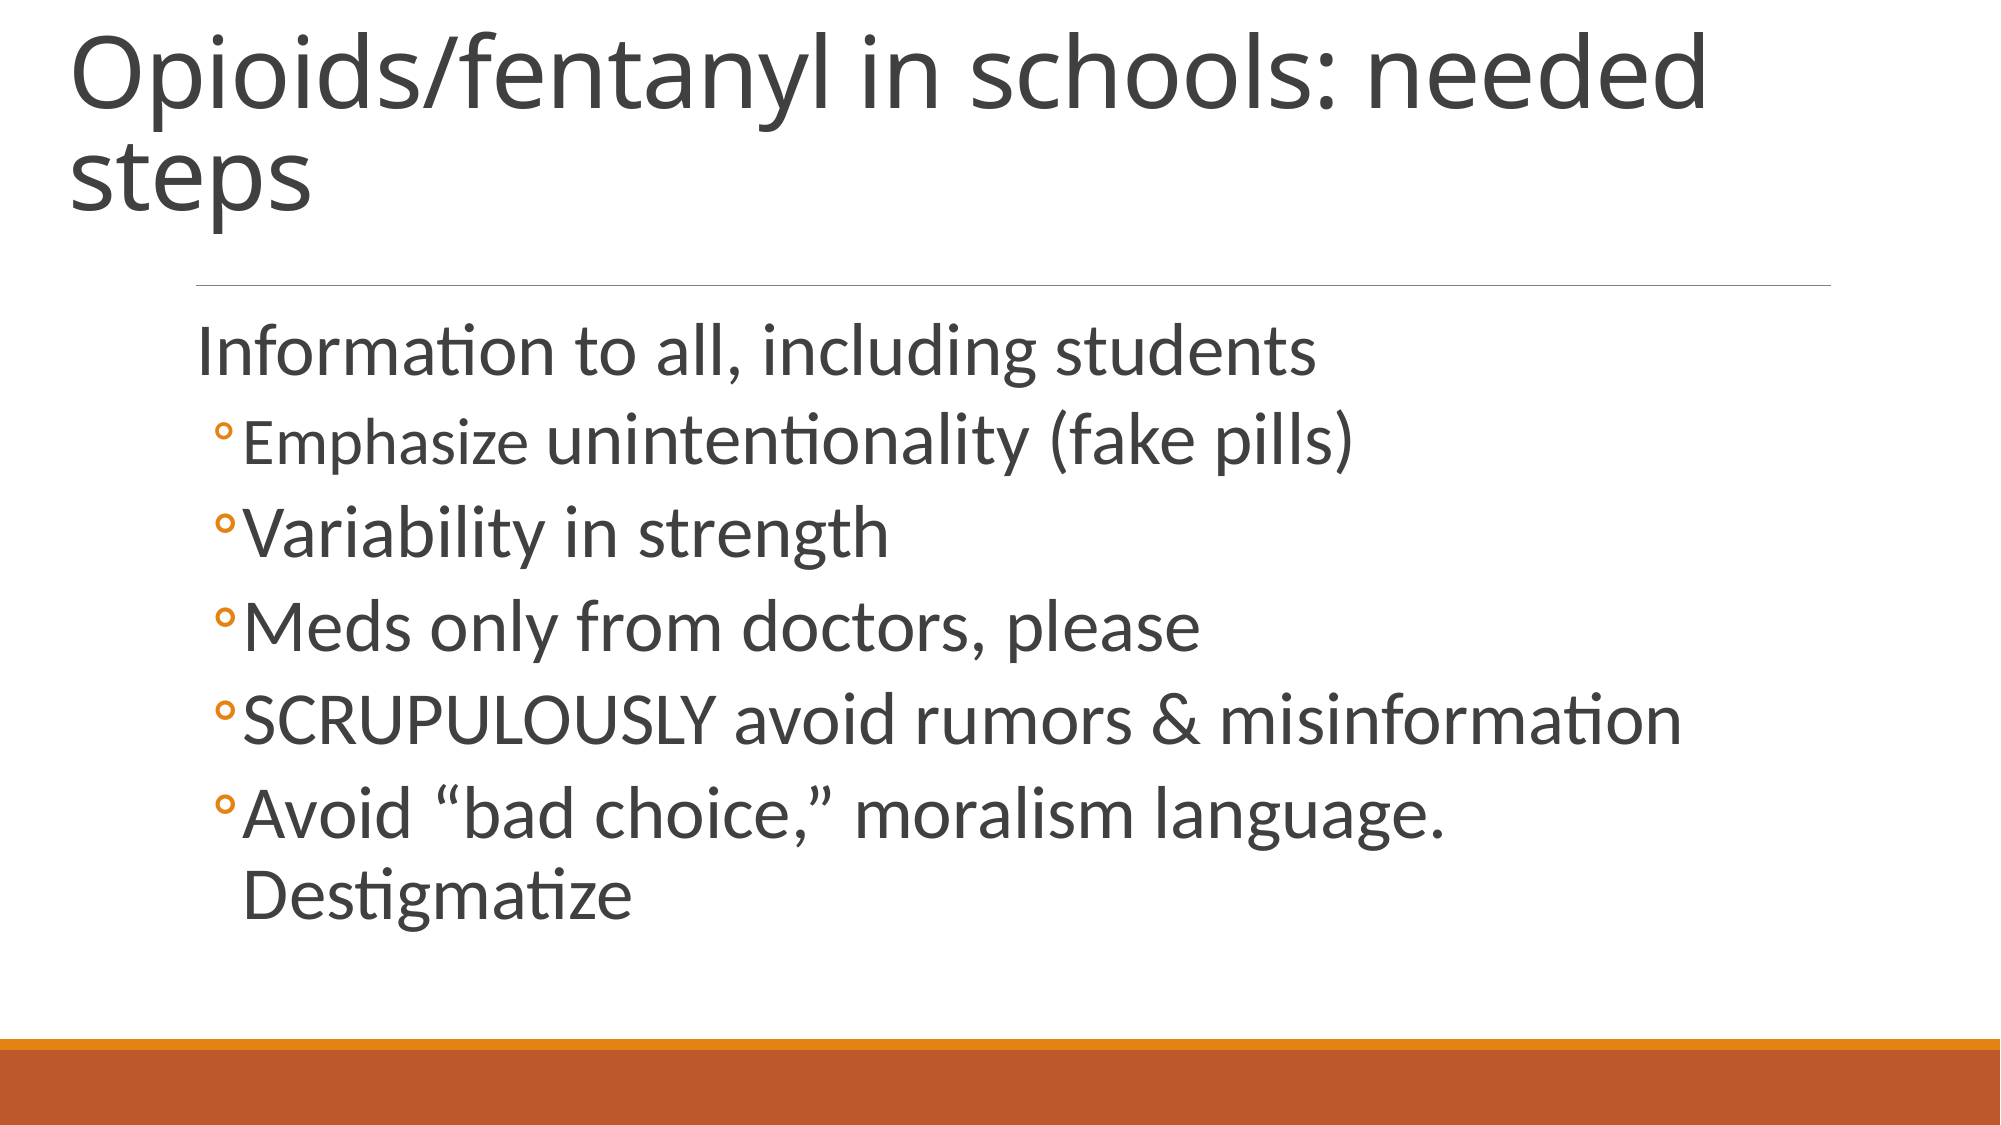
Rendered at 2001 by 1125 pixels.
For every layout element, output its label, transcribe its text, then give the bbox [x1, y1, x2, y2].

list Information to all, including students Emphasize unintentionality (fake pills) Variability in strength Meds only from doctors, please SCRUPULOUSLY avoid rumors & misinformation Avoid “bad choice,” moralism language. Destigmatize [180, 302, 1830, 963]
title Opioids/fentanyl in schools: needed steps [53, 0, 1880, 238]
